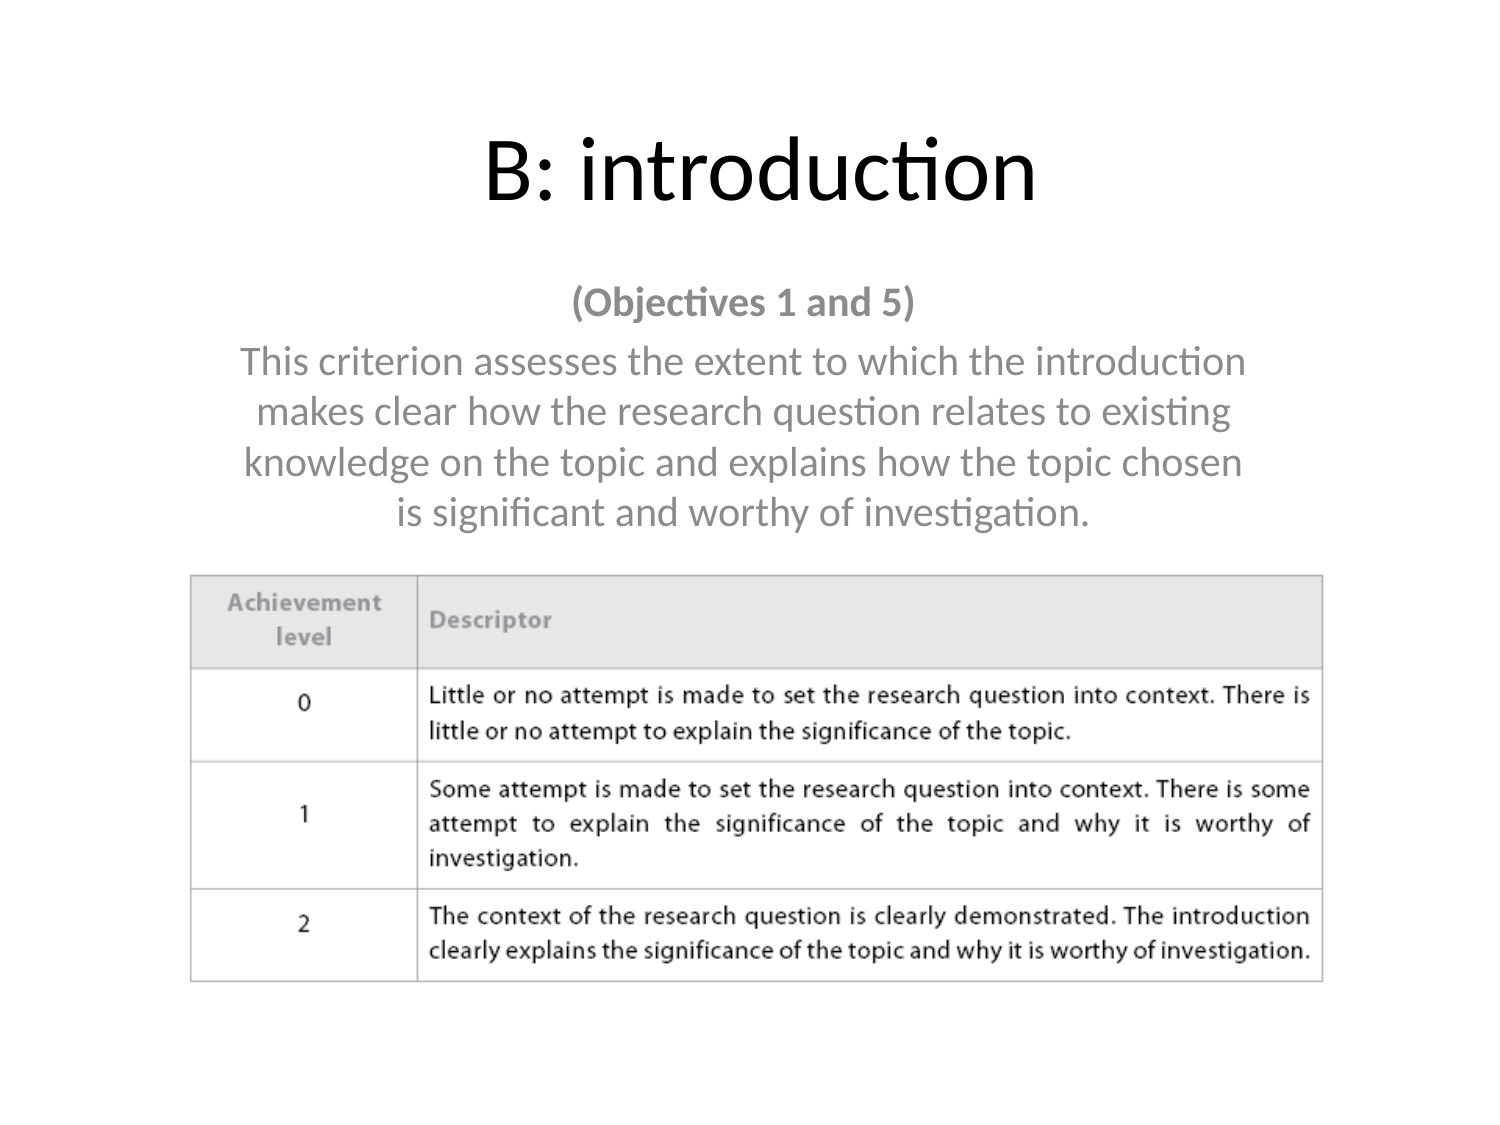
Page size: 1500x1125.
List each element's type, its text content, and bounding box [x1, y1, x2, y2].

subtitle (Objectives 1 and 5) This criterion assesses the extent to which the introduction makes clear how the research question relates to existing knowledge on the topic and explains how the topic chosen is significant and worthy of investigation. [218, 267, 1269, 549]
title B: introduction [123, 42, 1399, 284]
picture [159, 550, 1362, 1009]
